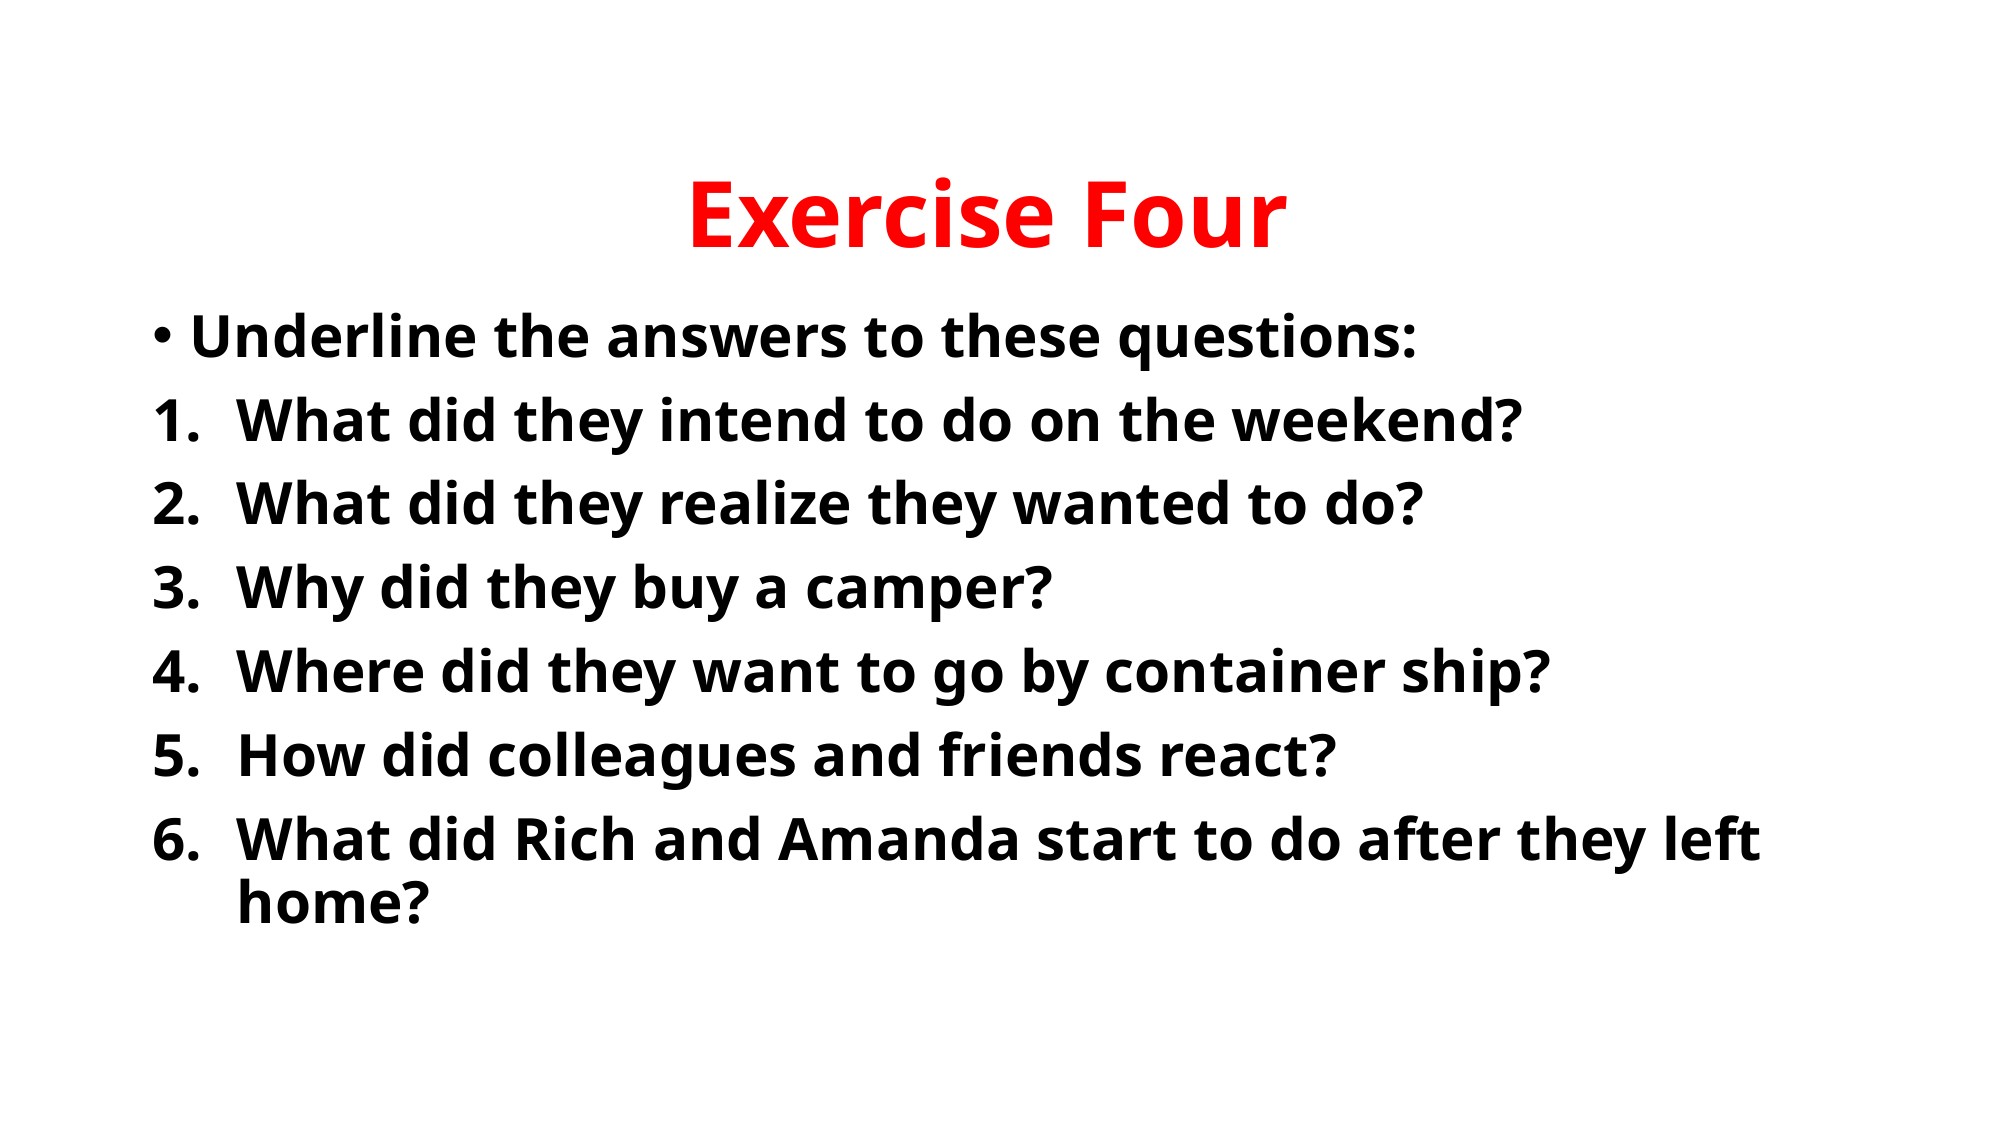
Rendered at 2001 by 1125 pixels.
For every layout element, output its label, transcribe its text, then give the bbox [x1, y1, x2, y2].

list Underline the answers to these questions: What did they intend to do on the weekend? What did they realize they wanted to do? Why did they buy a camper? Where did they want to go by container ship? How did colleagues and friends react? What did Rich and Amanda start to do after they left home? [137, 299, 1863, 1014]
title Exercise Four [137, 59, 1863, 278]
